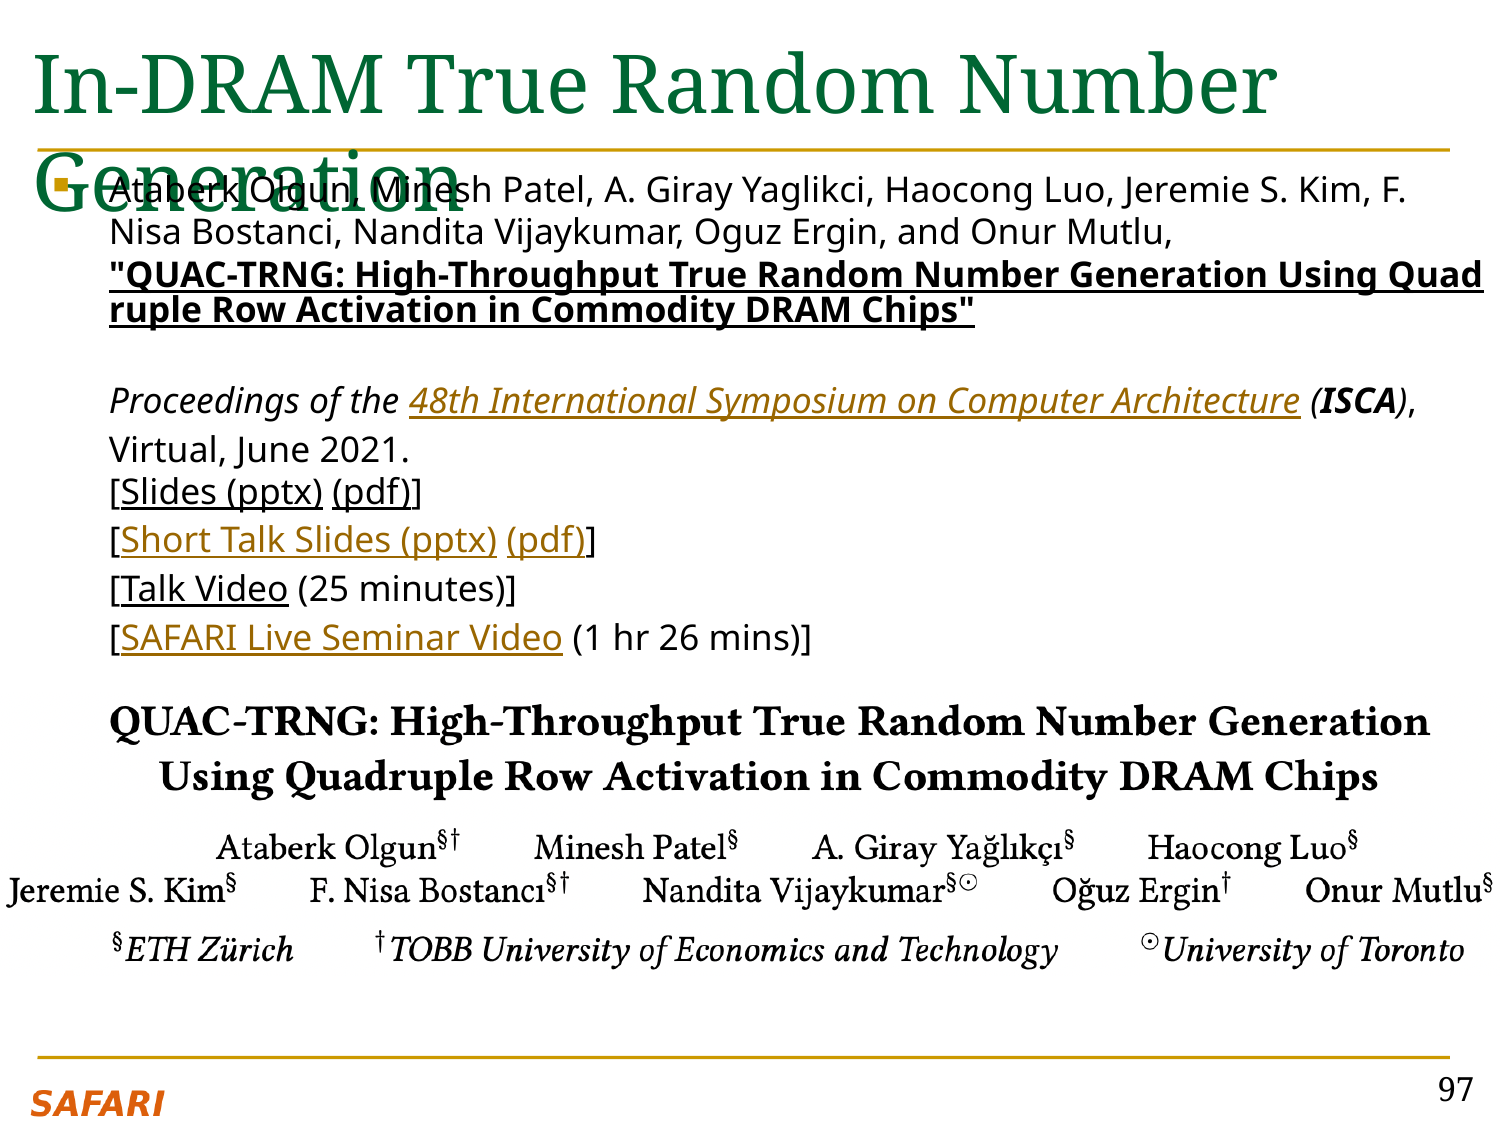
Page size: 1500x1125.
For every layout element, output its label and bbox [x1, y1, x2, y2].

picture [0, 692, 1500, 976]
list [37, 107, 1500, 692]
title [17, 24, 1500, 170]
picture [29, 1083, 169, 1124]
slide_number [1139, 1045, 1490, 1121]
